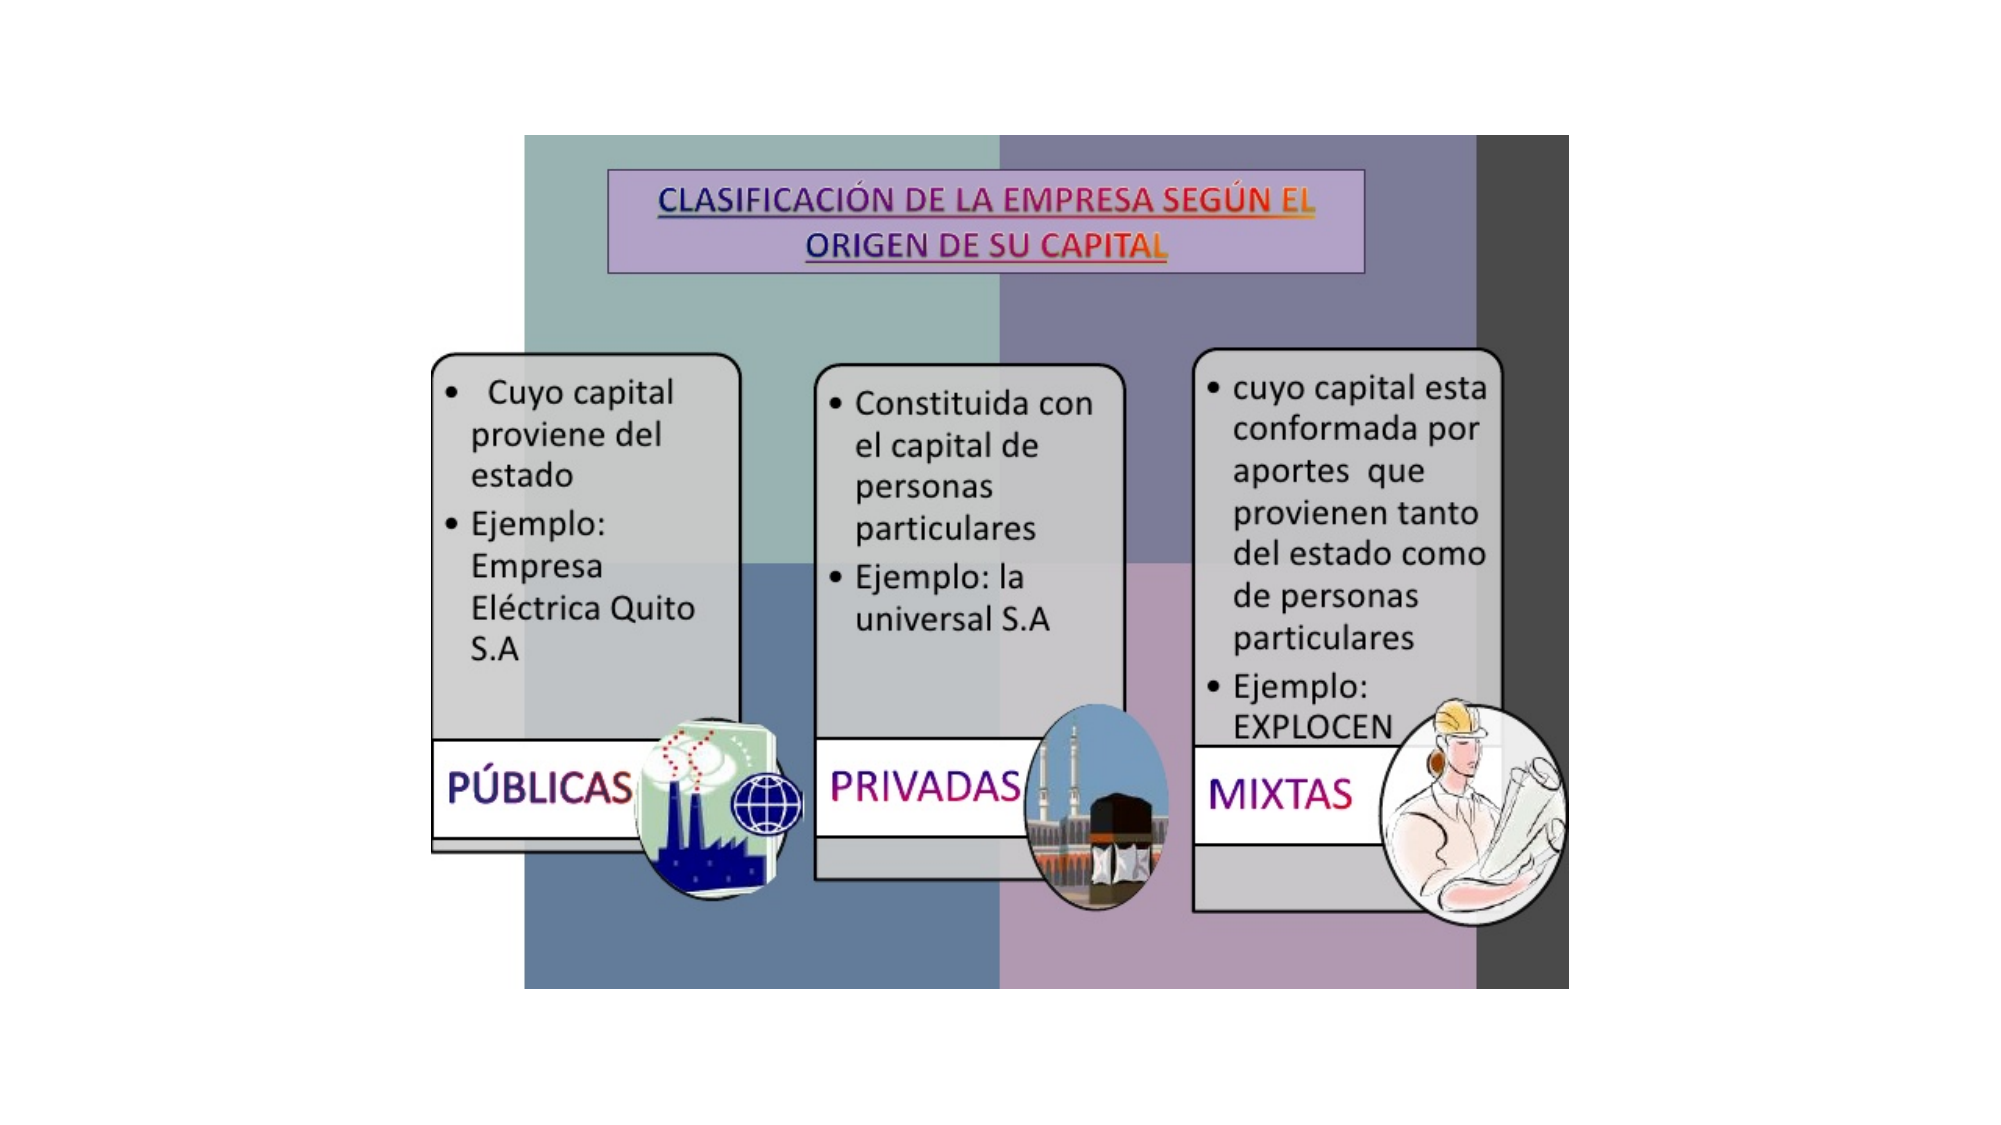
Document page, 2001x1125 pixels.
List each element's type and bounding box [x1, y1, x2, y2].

picture [431, 135, 1569, 989]
